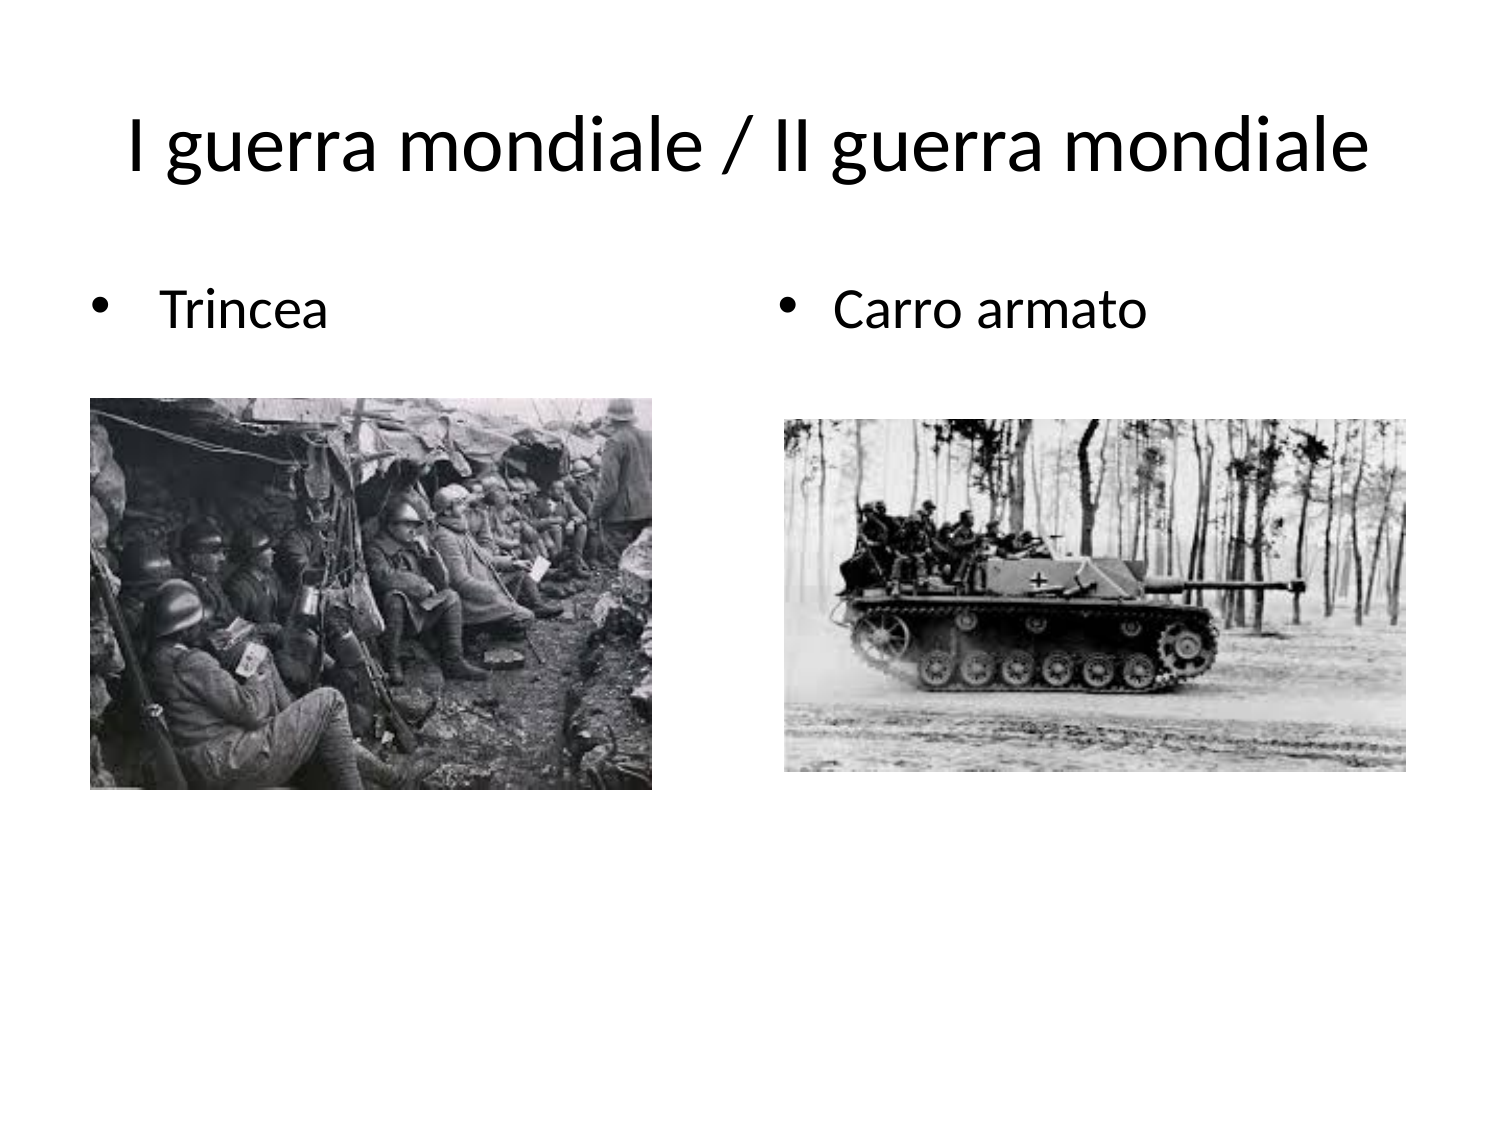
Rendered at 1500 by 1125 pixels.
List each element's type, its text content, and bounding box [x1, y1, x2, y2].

title I guerra mondiale / II guerra mondiale [75, 45, 1425, 233]
picture [784, 419, 1406, 772]
picture [90, 397, 652, 791]
list Carro armato [762, 262, 1425, 1005]
list Trincea [75, 262, 738, 1005]
